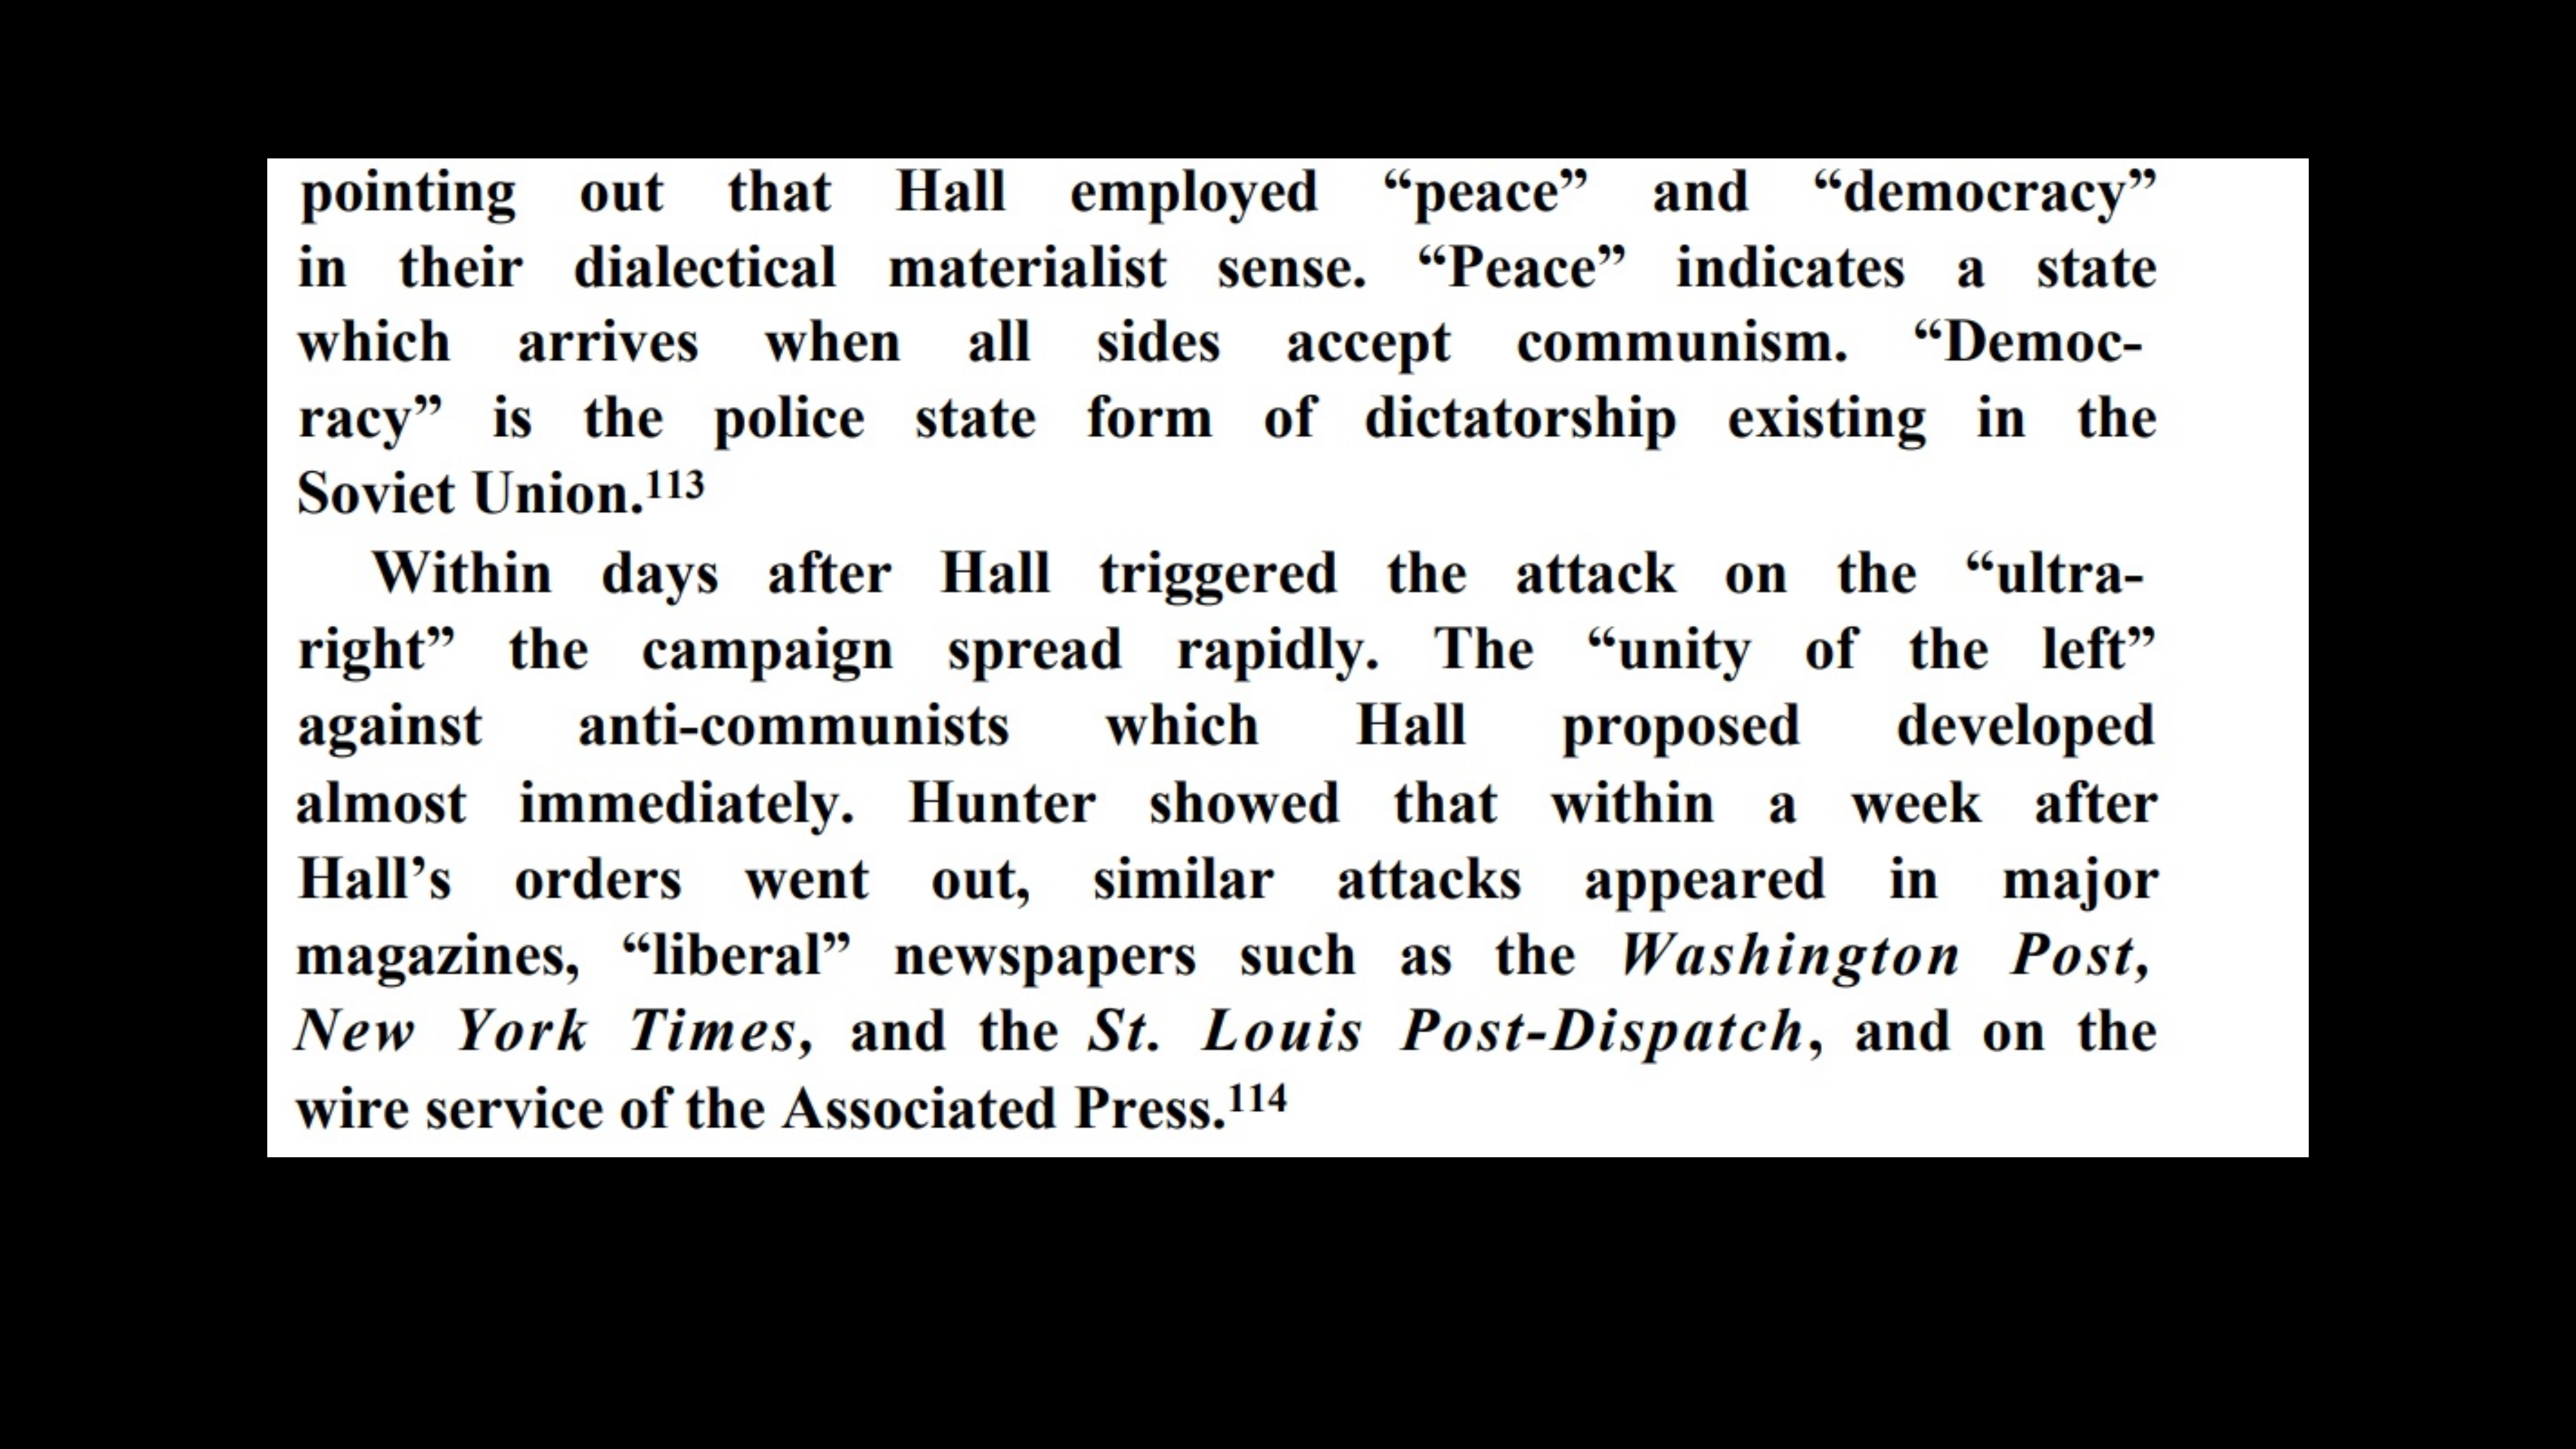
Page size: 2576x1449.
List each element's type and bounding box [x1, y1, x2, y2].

subtitle [41, 55, 2535, 1414]
picture [267, 158, 2309, 1158]
